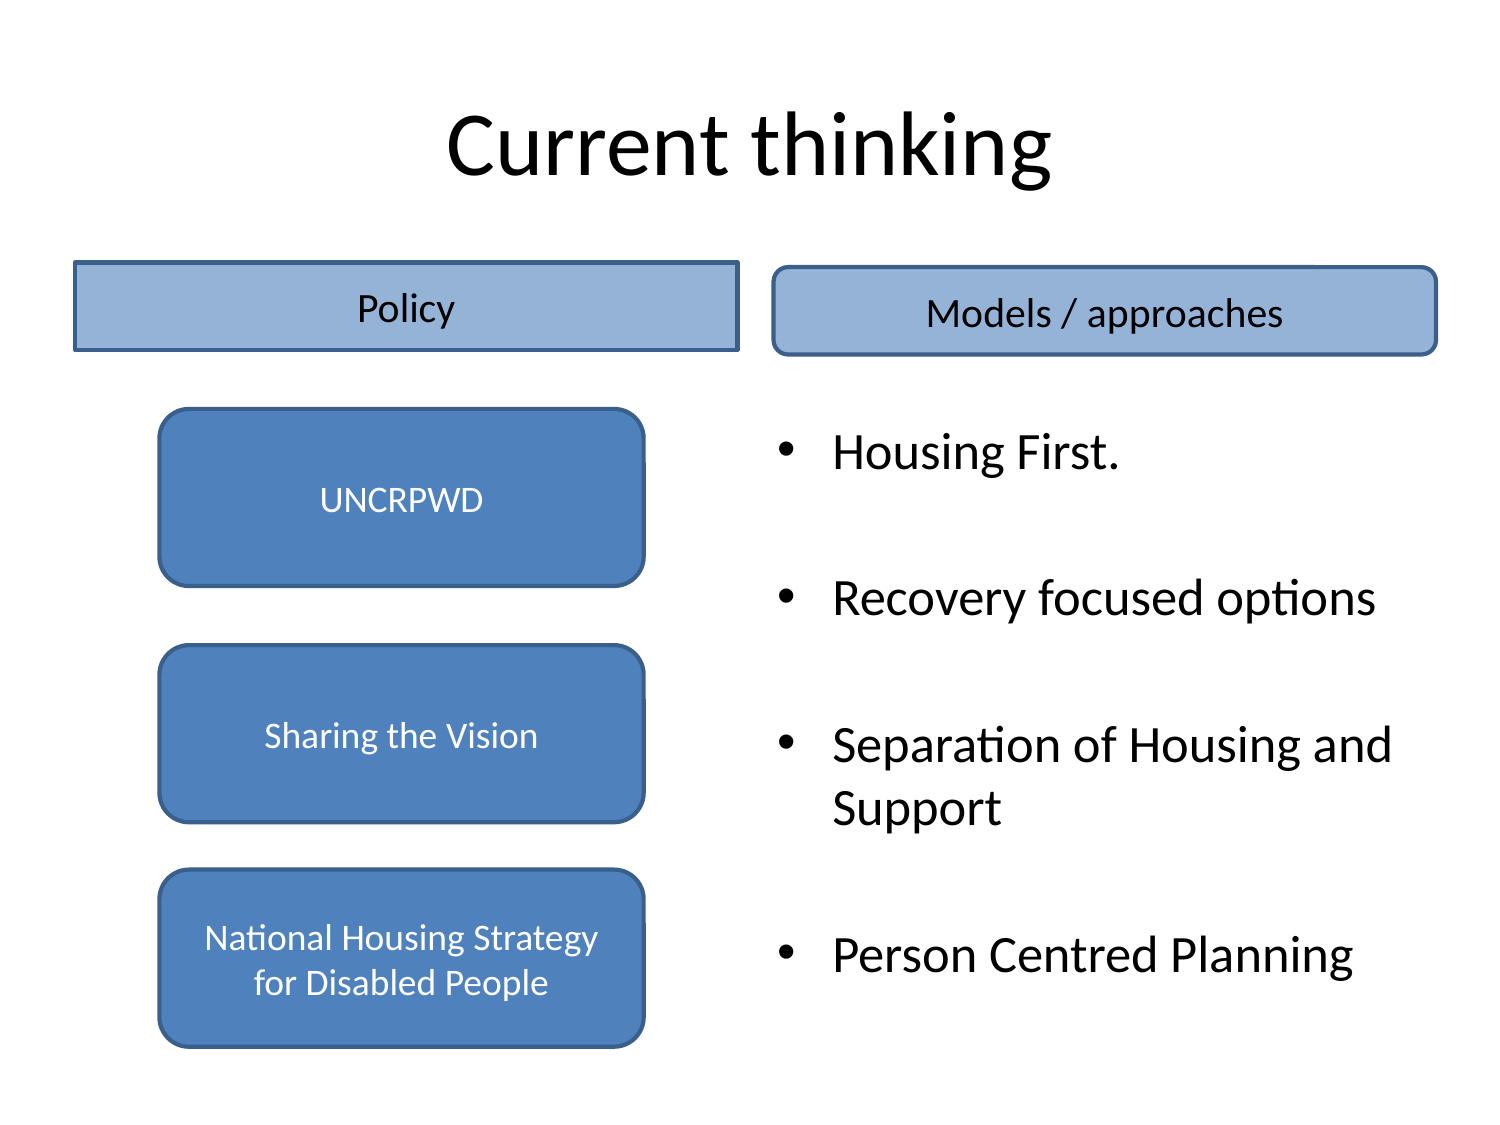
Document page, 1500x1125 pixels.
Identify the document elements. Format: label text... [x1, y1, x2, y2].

text_box Models / approaches [771, 264, 1439, 357]
list Policy [73, 260, 740, 352]
text_box Sharing the Vision [157, 643, 646, 825]
list Housing First. Recovery focused options Separation of Housing and Support Person Centred Planning [762, 262, 1425, 1005]
title Current thinking [75, 45, 1425, 233]
text_box UNCRPWD [157, 406, 646, 589]
text_box National Housing Strategy for Disabled People [157, 867, 646, 1049]
